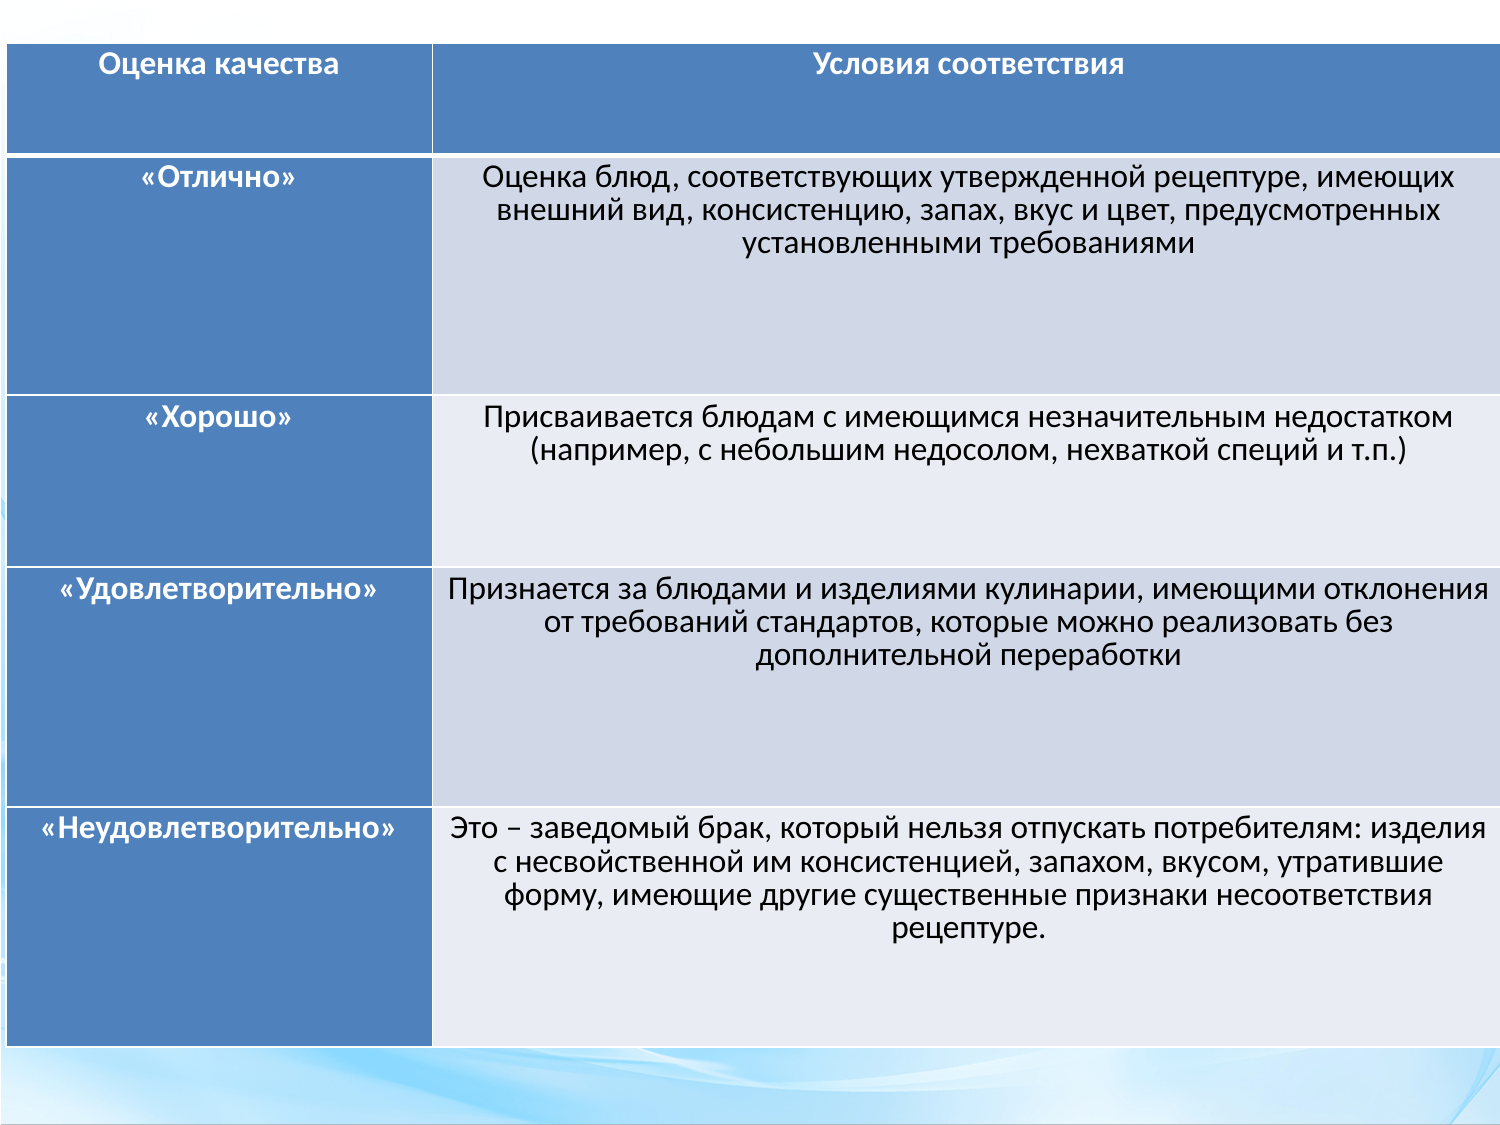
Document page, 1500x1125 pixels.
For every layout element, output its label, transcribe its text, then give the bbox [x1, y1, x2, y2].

table_cell «Отлично» [7, 158, 432, 394]
table_cell Признается за блюдами и изделиями кулинарии, имеющими отклонения от требований стандартов, которые можно реализовать без дополнительной переработки [433, 568, 1500, 806]
table_header Условия соответствия [433, 44, 1500, 153]
table_cell «Удовлетворительно» [7, 568, 432, 806]
picture [0, 0, 1500, 1125]
table_cell Присваивается блюдам с имеющимся незначительным недостатком (например, с небольшим недосолом, нехваткой специй и т.п.) [433, 396, 1500, 566]
table_cell Это – заведомый брак, который нельзя отпускать потребителям: изделия с несвойственной им консистенцией, запахом, вкусом, утратившие форму, имеющие другие существенные признаки несоответствия рецептуре. [433, 808, 1500, 1046]
table_header Оценка качества [7, 44, 432, 153]
table_cell Оценка блюд, соответствующих утвержденной рецептуре, имеющих внешний вид, консистенцию, запах, вкус и цвет, предусмотренных установленными требованиями [433, 158, 1500, 394]
table_cell «Неудовлетворительно» [7, 808, 432, 1046]
table_cell «Хорошо» [7, 396, 432, 566]
